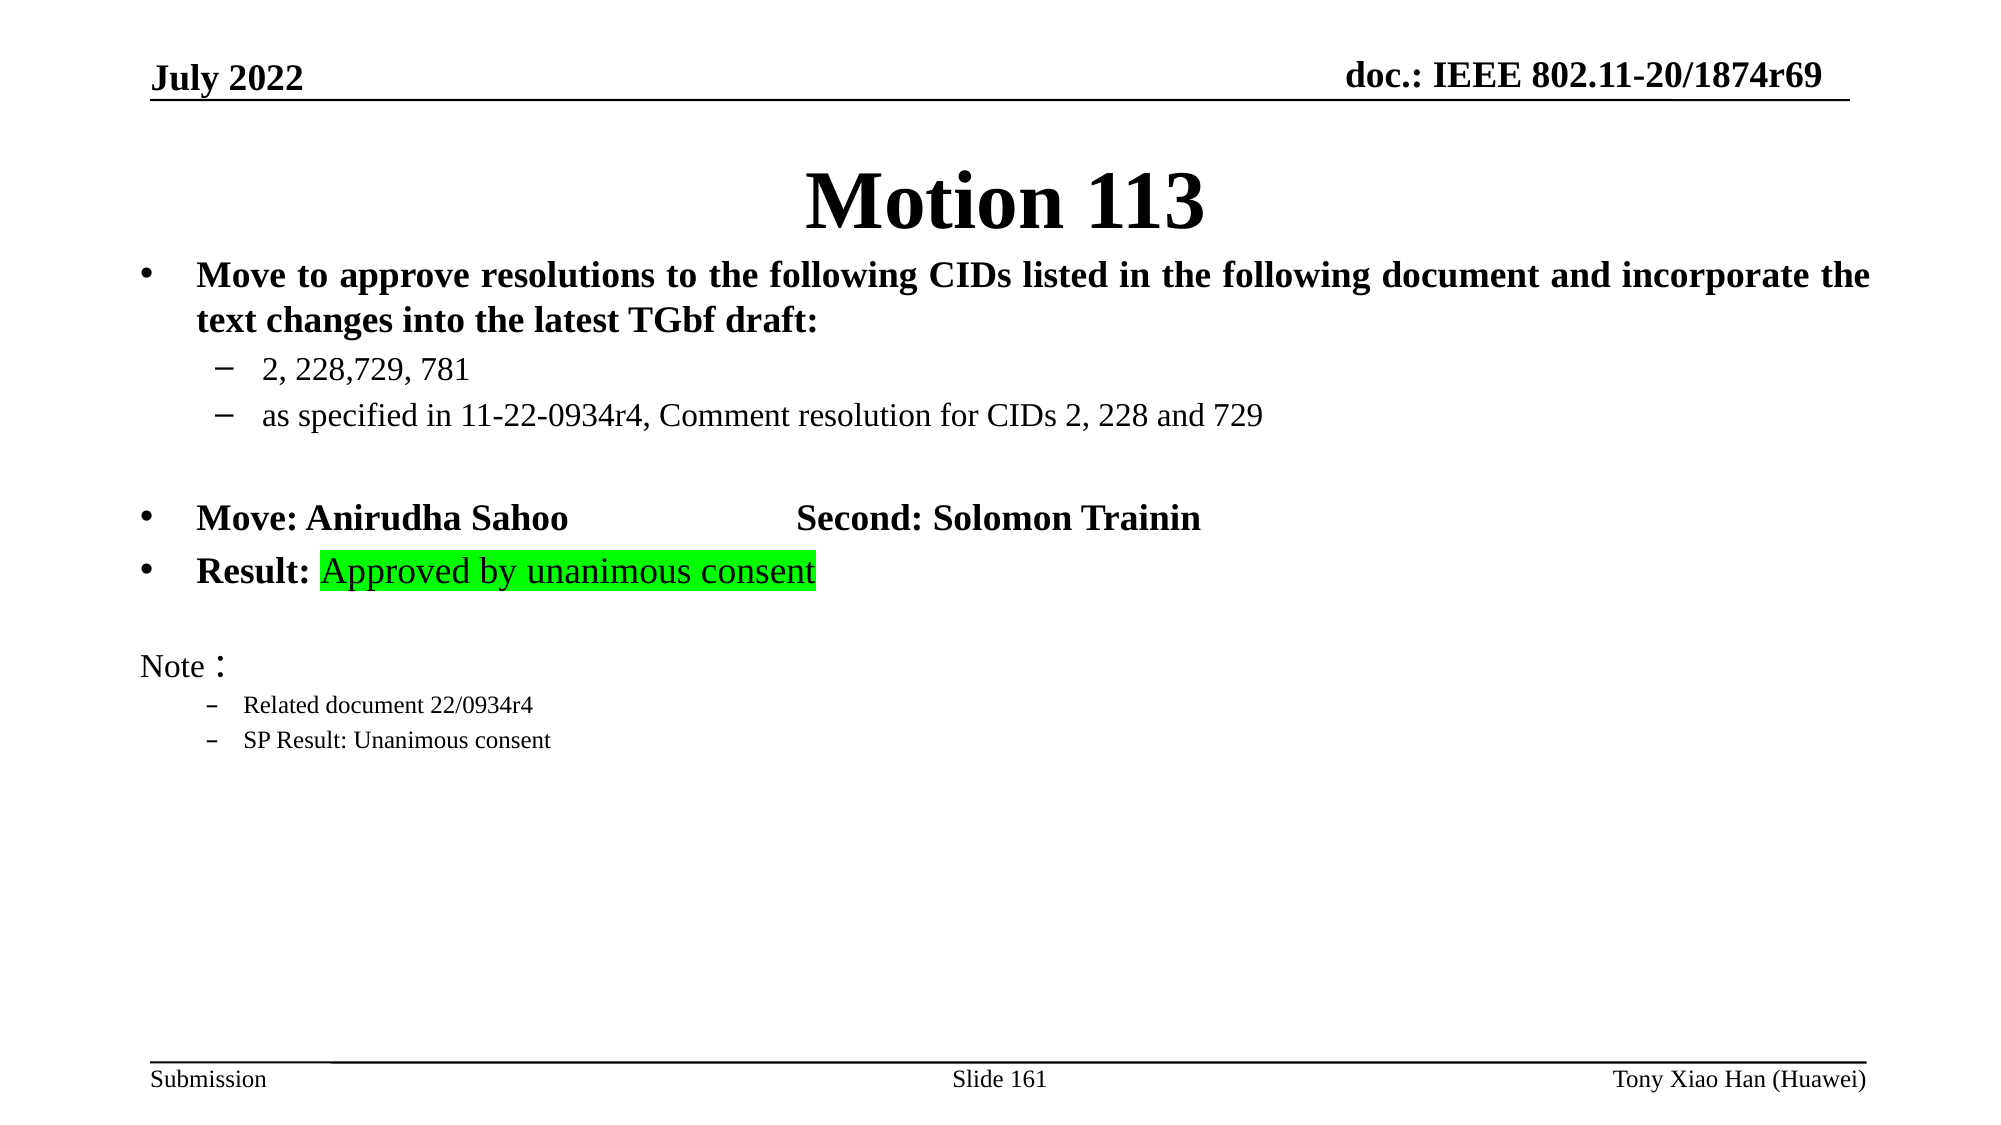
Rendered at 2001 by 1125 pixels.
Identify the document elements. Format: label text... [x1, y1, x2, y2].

text_box Move to approve resolutions to the following CIDs listed in the following document and incorporate the text changes into the latest TGbf draft: 2, 228,729, 781 as specified in 11-22-0934r4, Comment resolution for CIDs 2, 228 and 729 Move: Anirudha Sahoo Second: Solomon Trainin Result: Approved by unanimous consent Note： Related document 22/0934r4 SP Result: Unanimous consent [125, 212, 1888, 900]
text_box Motion 113 [368, 137, 1644, 212]
